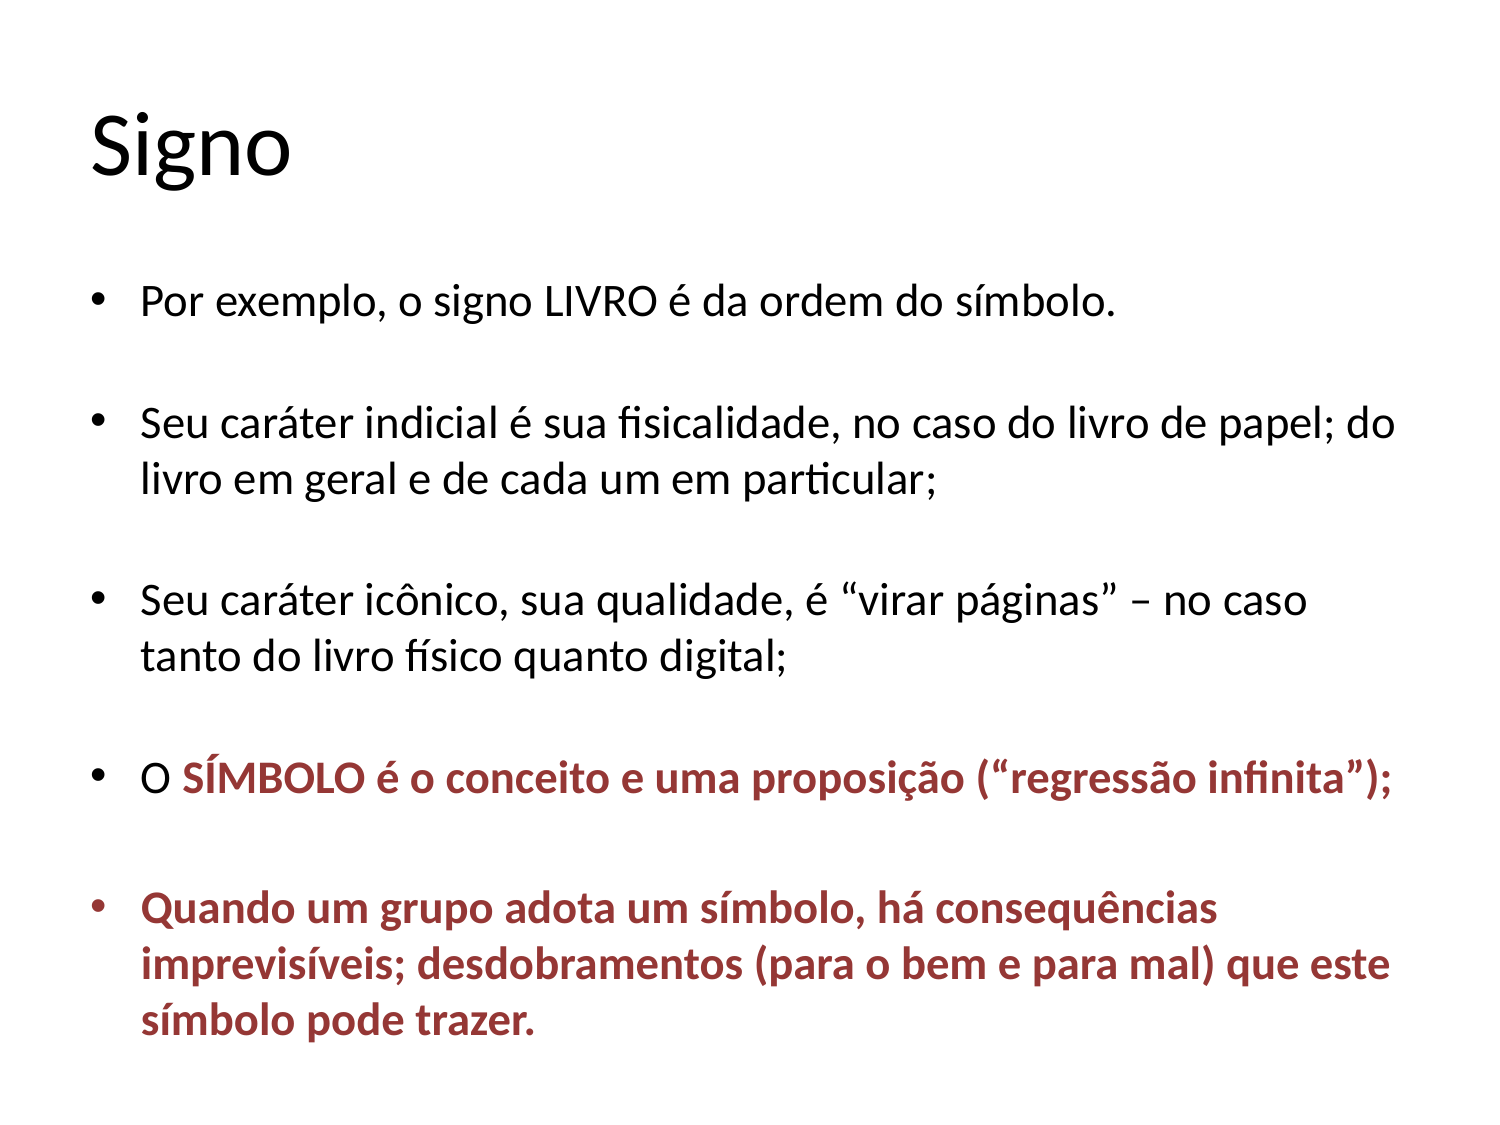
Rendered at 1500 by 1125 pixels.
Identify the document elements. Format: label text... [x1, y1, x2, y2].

list Por exemplo, o signo LIVRO é da ordem do símbolo. Seu caráter indicial é sua fisicalidade, no caso do livro de papel; do livro em geral e de cada um em particular; Seu caráter icônico, sua qualidade, é “virar páginas” – no caso tanto do livro físico quanto digital; O SÍMBOLO é o conceito e uma proposição (“regressão infinita”); Quando um grupo adota um símbolo, há consequências imprevisíveis; desdobramentos (para o bem e para mal) que este símbolo pode trazer. [75, 262, 1425, 1059]
title Signo [75, 45, 1425, 233]
